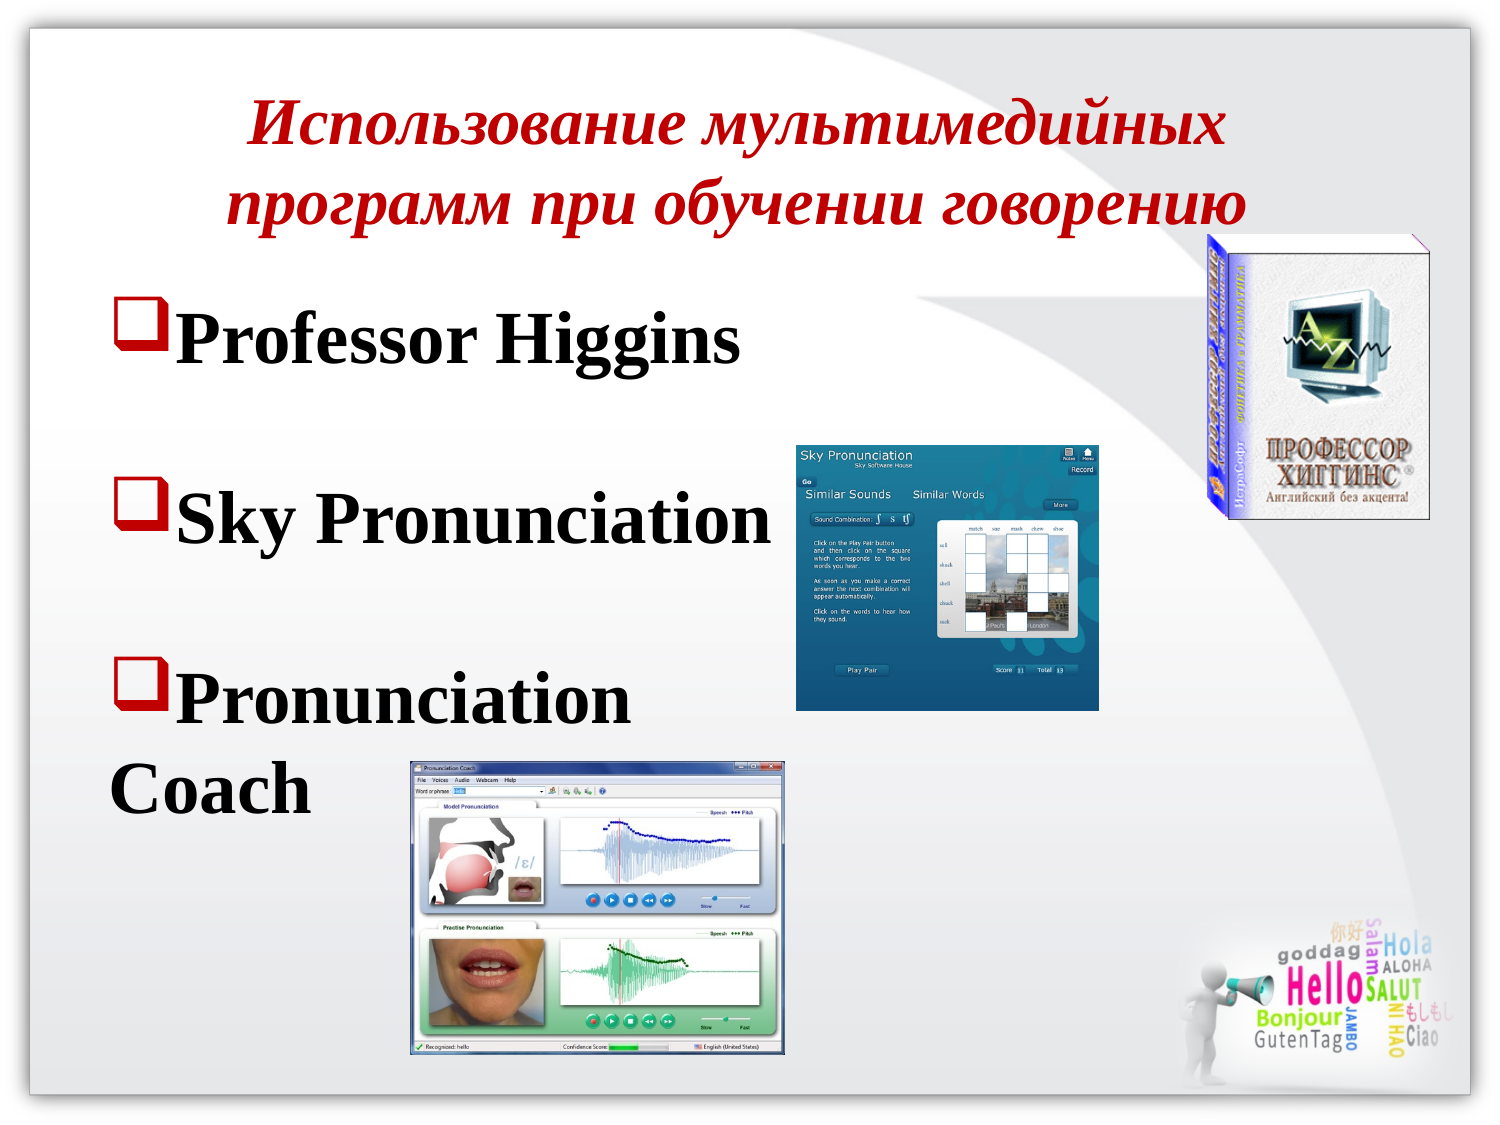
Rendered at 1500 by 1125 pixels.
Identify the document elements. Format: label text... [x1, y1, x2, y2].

text_box Professor Higgins Sky Pronunciation Pronunciation Coach [93, 281, 797, 836]
picture [0, 0, 1500, 1125]
text_box Использование мультимедийных программ при обучении говорению [128, 70, 1348, 245]
